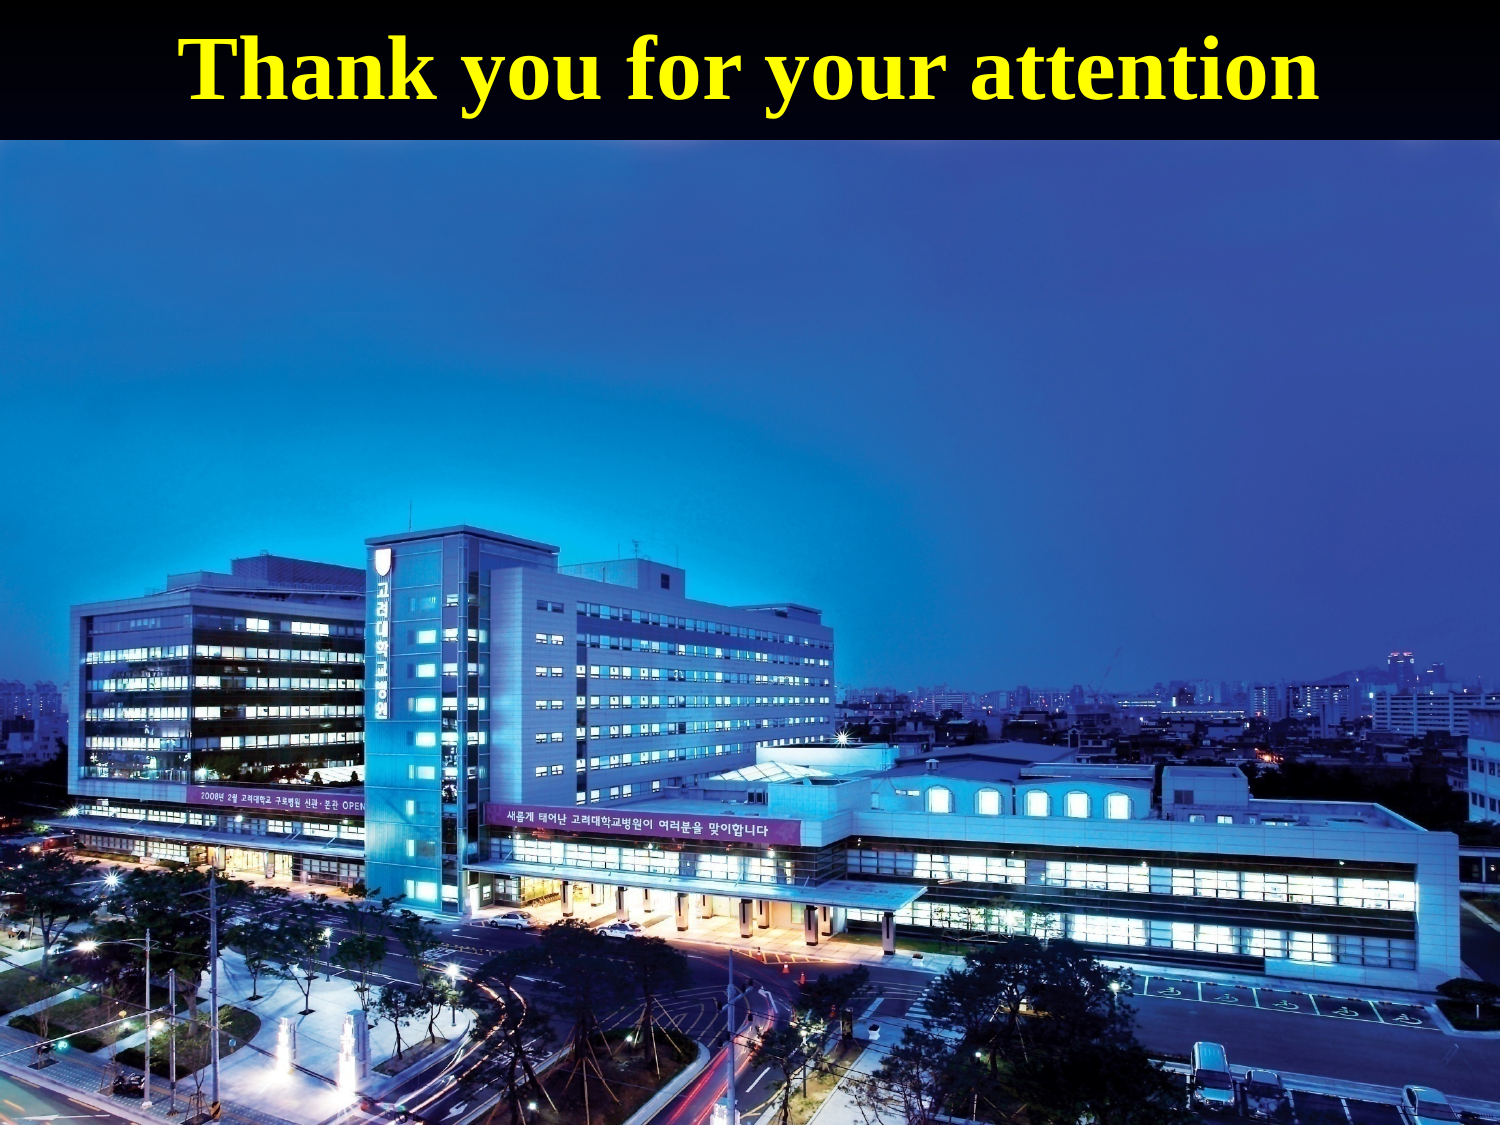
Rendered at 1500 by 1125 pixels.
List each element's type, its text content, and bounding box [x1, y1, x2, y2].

title Thank you for your attention [75, 0, 1425, 138]
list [0, 140, 1500, 1125]
